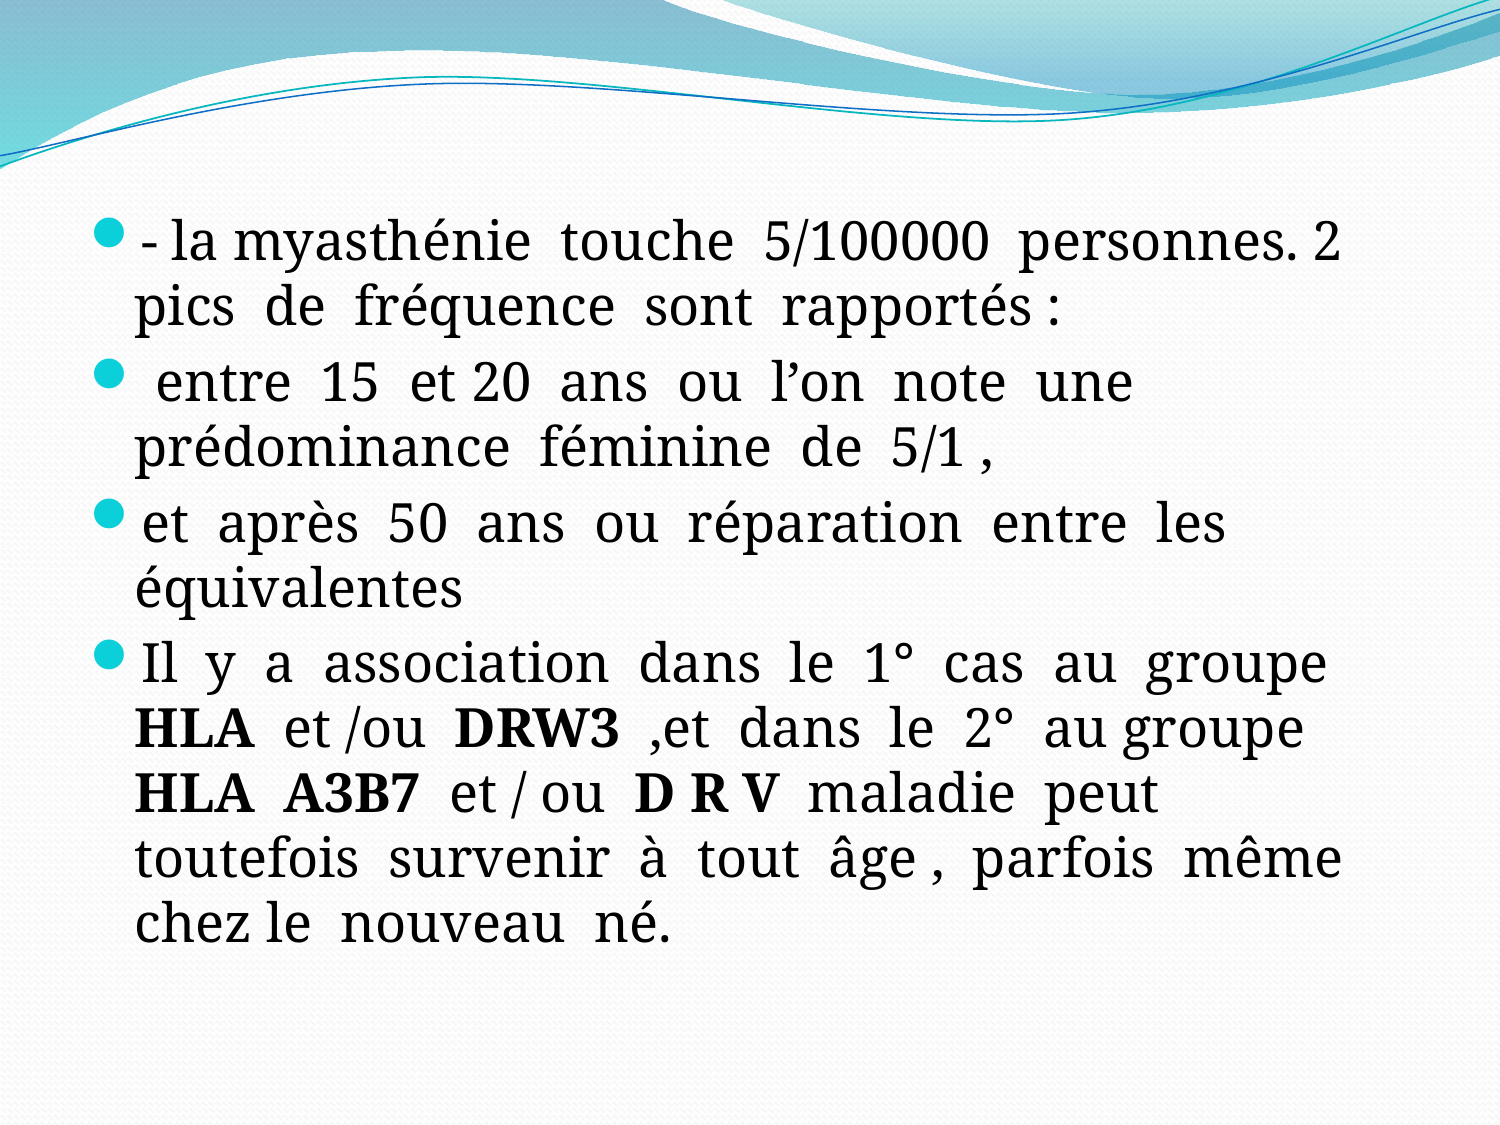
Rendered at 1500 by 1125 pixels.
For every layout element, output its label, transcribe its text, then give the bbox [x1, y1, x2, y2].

list - la myasthénie touche 5/100000 personnes. 2 pics de fréquence sont rapportés : entre 15 et 20 ans ou l’on note une prédominance féminine de 5/1 , et après 50 ans ou réparation entre les équivalentes Il y a association dans le 1° cas au groupe HLA et /ou DRW3 ,et dans le 2° au groupe HLA A3B7 et / ou D R V maladie peut toutefois survenir à tout âge , parfois même chez le nouveau né. [75, 199, 1425, 1038]
